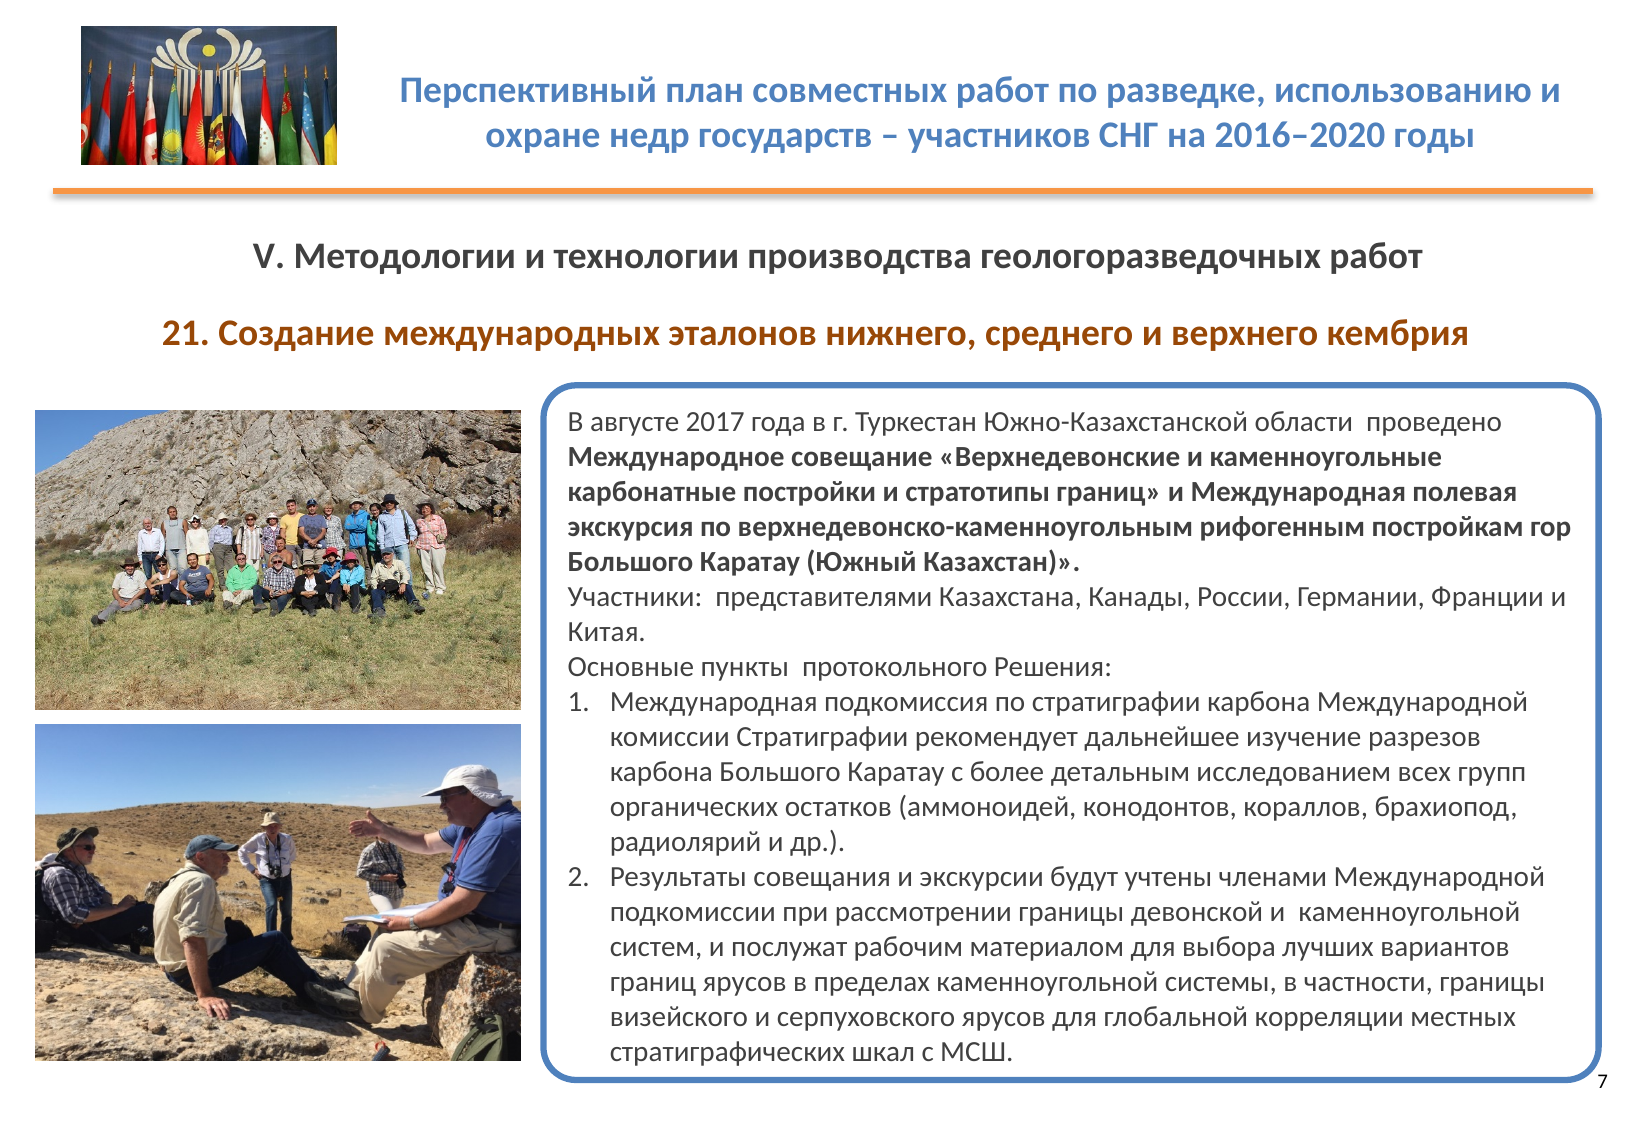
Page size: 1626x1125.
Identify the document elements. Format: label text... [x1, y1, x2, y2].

text_box [543, 385, 1599, 1081]
slide_number 7 [1244, 1060, 1624, 1115]
picture [80, 25, 337, 165]
text_box V. Методологии и технологии производства геологоразведочных работ [158, 224, 1519, 282]
text_box Перспективный план совместных работ по разведке, использованию и охране недр государств – участников СНГ на 2016–2020 годы [368, 58, 1594, 161]
text_box 21. Создание международных эталонов нижнего, среднего и верхнего кембрия [150, 302, 1535, 359]
picture [35, 723, 522, 1061]
text_box В августе 2017 года в г. Туркестан Южно-Казахстанской области проведено Международное совещание «Верхнедевонские и каменноугольные карбонатные постройки и стратотипы границ» и Международная полевая экскурсия по верхнедевонско-каменноугольным рифогенным постройкам гор Большого Каратау (Южный Казахстан)». Участники: представителями Казахстана, Канады, России, Германии, Франции и Китая. Основные пункты протокольного Решения: Международная подкомиссия по стратиграфии карбона Международной комиссии Стратиграфии рекомендует дальнейшее изучение разрезов карбона Большого Каратау с более детальным исследованием всех групп органических остатков (аммоноидей, конодонтов, кораллов, брахиопод, радиолярий и др.). Результаты совещания и экскурсии будут учтены членами Международной подкомиссии при рассмотрении границы девонской и каменноугольной систем, и послужат рабочим материалом для выбора лучших вариантов границ ярусов в пределах каменноугольной системы, в частности, границы визейского и серпуховского ярусов для глобальной корреляции местных стратиграфических шкал с МСШ. [556, 397, 1585, 1073]
picture [35, 410, 522, 710]
